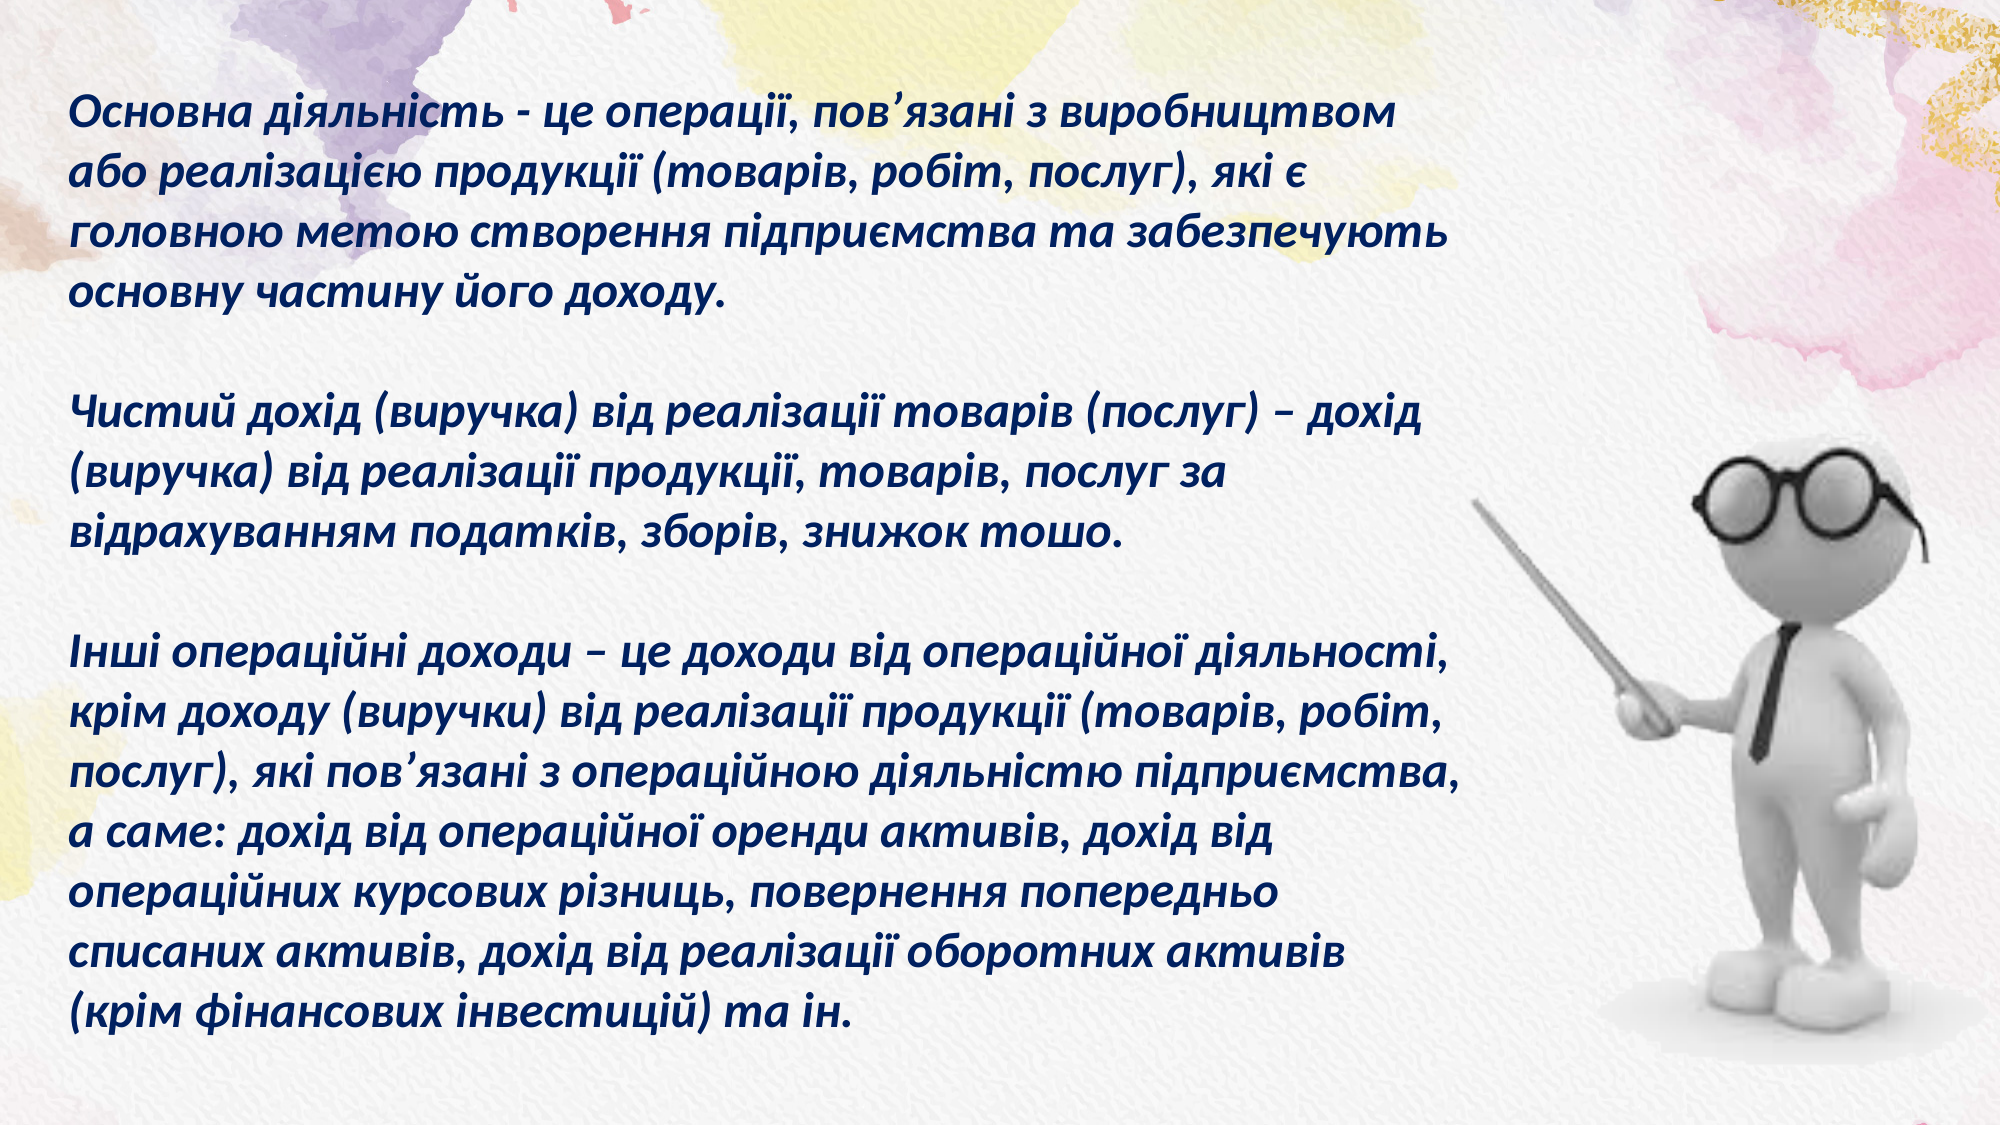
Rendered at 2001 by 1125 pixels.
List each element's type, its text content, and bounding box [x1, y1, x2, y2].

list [1166, 303, 2000, 1125]
text_box Основна діяльність - це операції, пов’язані з виробництвом або реалізацією продукції (товарів, робіт, послуг), які є головною метою створення підприємства та забезпечують основну частину його доходу. Чистий дохід (виручка) від реалізації товарів (послуг) – дохід (виручка) від реалізації продукції, товарів, послуг за відрахуванням податків, зборів, знижок тошо. Інші операційні доходи – це доходи від операційної діяльності, крім доходу (виручки) від реалізації продукції (товарів, робіт, послуг), які пов’язані з операційною діяльністю підприємства, а саме: дохід від операційної оренди активів, дохід від операційних курсових різниць, повернення попередньо списаних активів, дохід від реалізації оборотних активів (крім фінансових інвестицій) та ін. [53, 70, 1485, 1045]
picture [0, 0, 2000, 1125]
